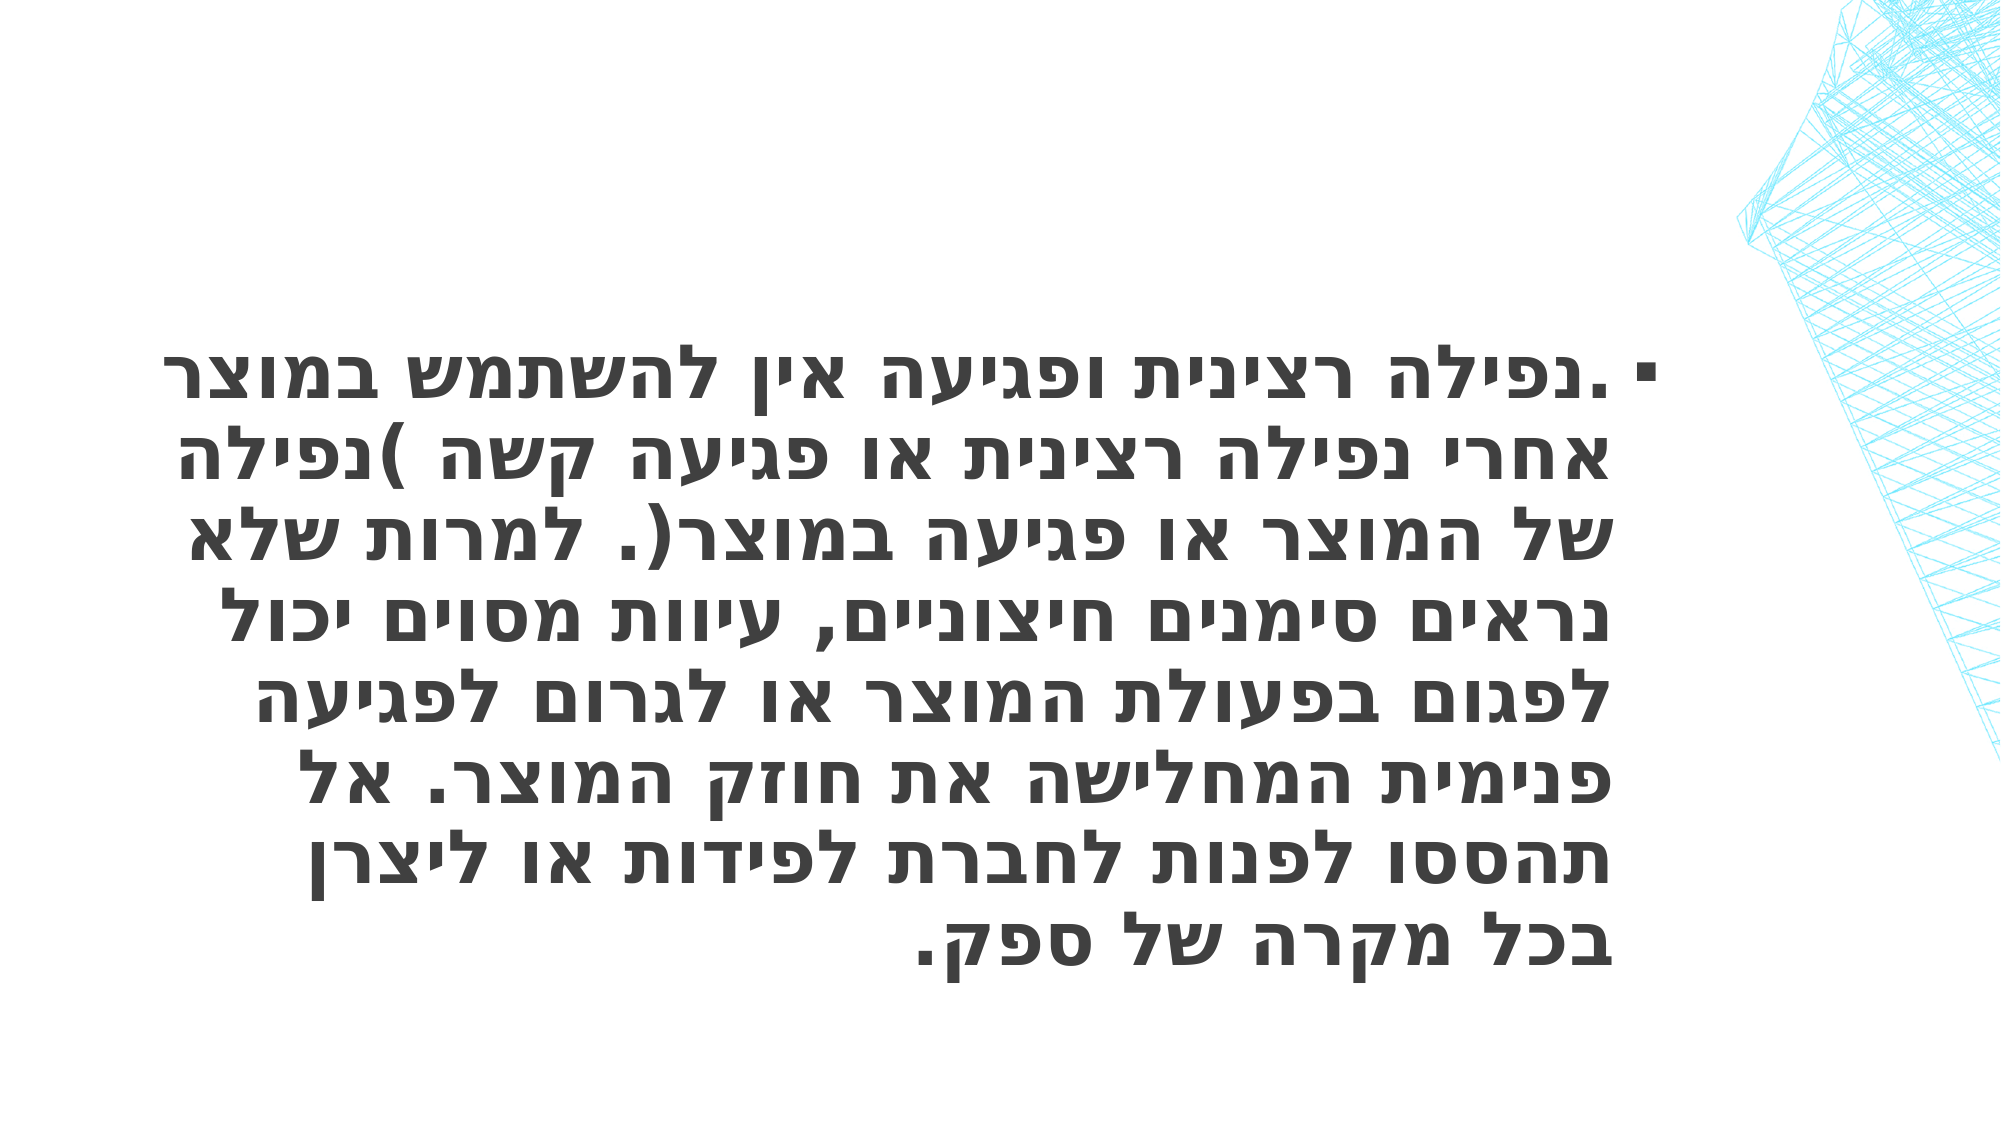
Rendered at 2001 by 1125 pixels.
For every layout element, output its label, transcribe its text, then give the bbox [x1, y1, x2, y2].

picture [0, 0, 2001, 1125]
list .נפילה רצינית ופגיעה אין להשתמש במוצר אחרי נפילה רצינית או פגיעה קשה )נפילה של המוצר או פגיעה במוצר(. למרות שלא נראים סימנים חיצוניים, עיוות מסוים יכול לפגום בפעולת המוצר או לגרום לפגיעה פנימית המחלישה את חוזק המוצר. אל תהססו לפנות לחברת לפידות או ליצרן בכל מקרה של ספק. [138, 326, 1676, 1062]
